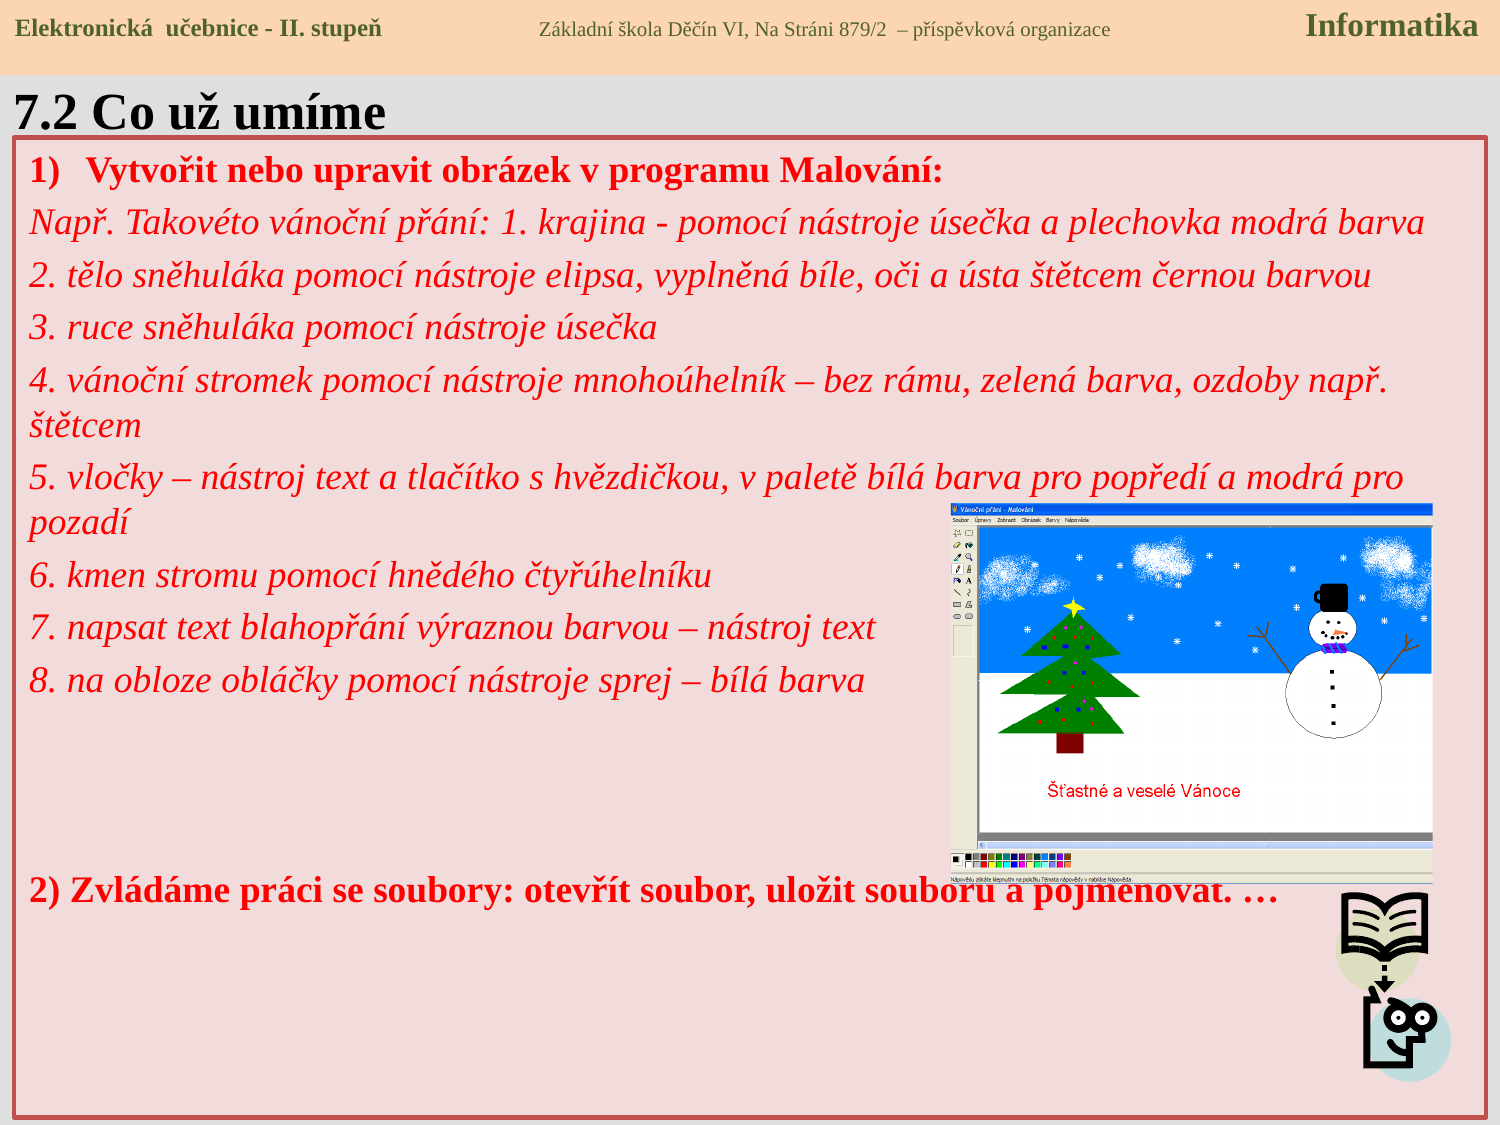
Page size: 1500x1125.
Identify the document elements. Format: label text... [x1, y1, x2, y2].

title 7.2 Co už umíme [0, 76, 1349, 203]
text_box Vytvořit nebo upravit obrázek v programu Malování: Např. Takovéto vánoční přání: 1. krajina - pomocí nástroje úsečka a plechovka modrá barva 2. tělo sněhuláka pomocí nástroje elipsa, vyplněná bíle, oči a ústa štětcem černou barvou 3. ruce sněhuláka pomocí nástroje úsečka 4. vánoční stromek pomocí nástroje mnohoúhelník – bez rámu, zelená barva, ozdoby např. štětcem 5. vločky – nástroj text a tlačítko s hvězdičkou, v paletě bílá barva pro popředí a modrá pro pozadí 6. kmen stromu pomocí hnědého čtyřúhelníku 7. napsat text blahopřání výraznou barvou – nástroj text 8. na obloze obláčky pomocí nástroje sprej – bílá barva 2) Zvládáme práci se soubory: otevřít soubor, uložit souboru a pojmenovat. … [12, 135, 1488, 1120]
text_box Elektronická učebnice - II. stupeň Základní škola Děčín VI, Na Stráni 879/2 – příspěvková organizace Informatika [0, 0, 1500, 76]
picture [1335, 891, 1452, 1082]
picture [950, 502, 1433, 884]
